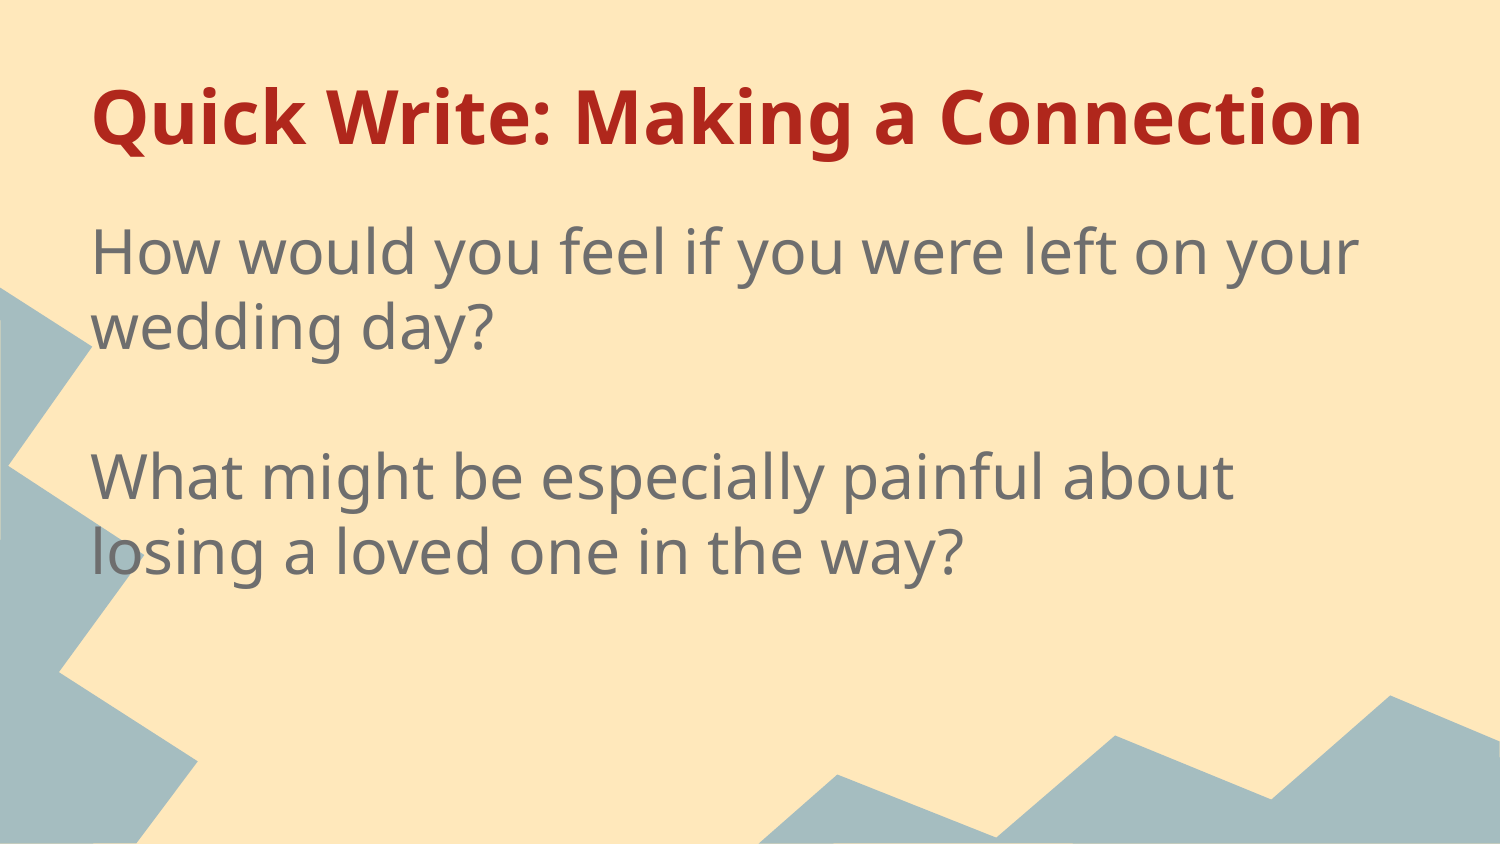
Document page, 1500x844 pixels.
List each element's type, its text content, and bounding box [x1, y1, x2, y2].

list How would you feel if you were left on your wedding day? What might be especially painful about losing a loved one in the way? [75, 196, 1425, 808]
title Quick Write: Making a Connection [75, 33, 1425, 175]
